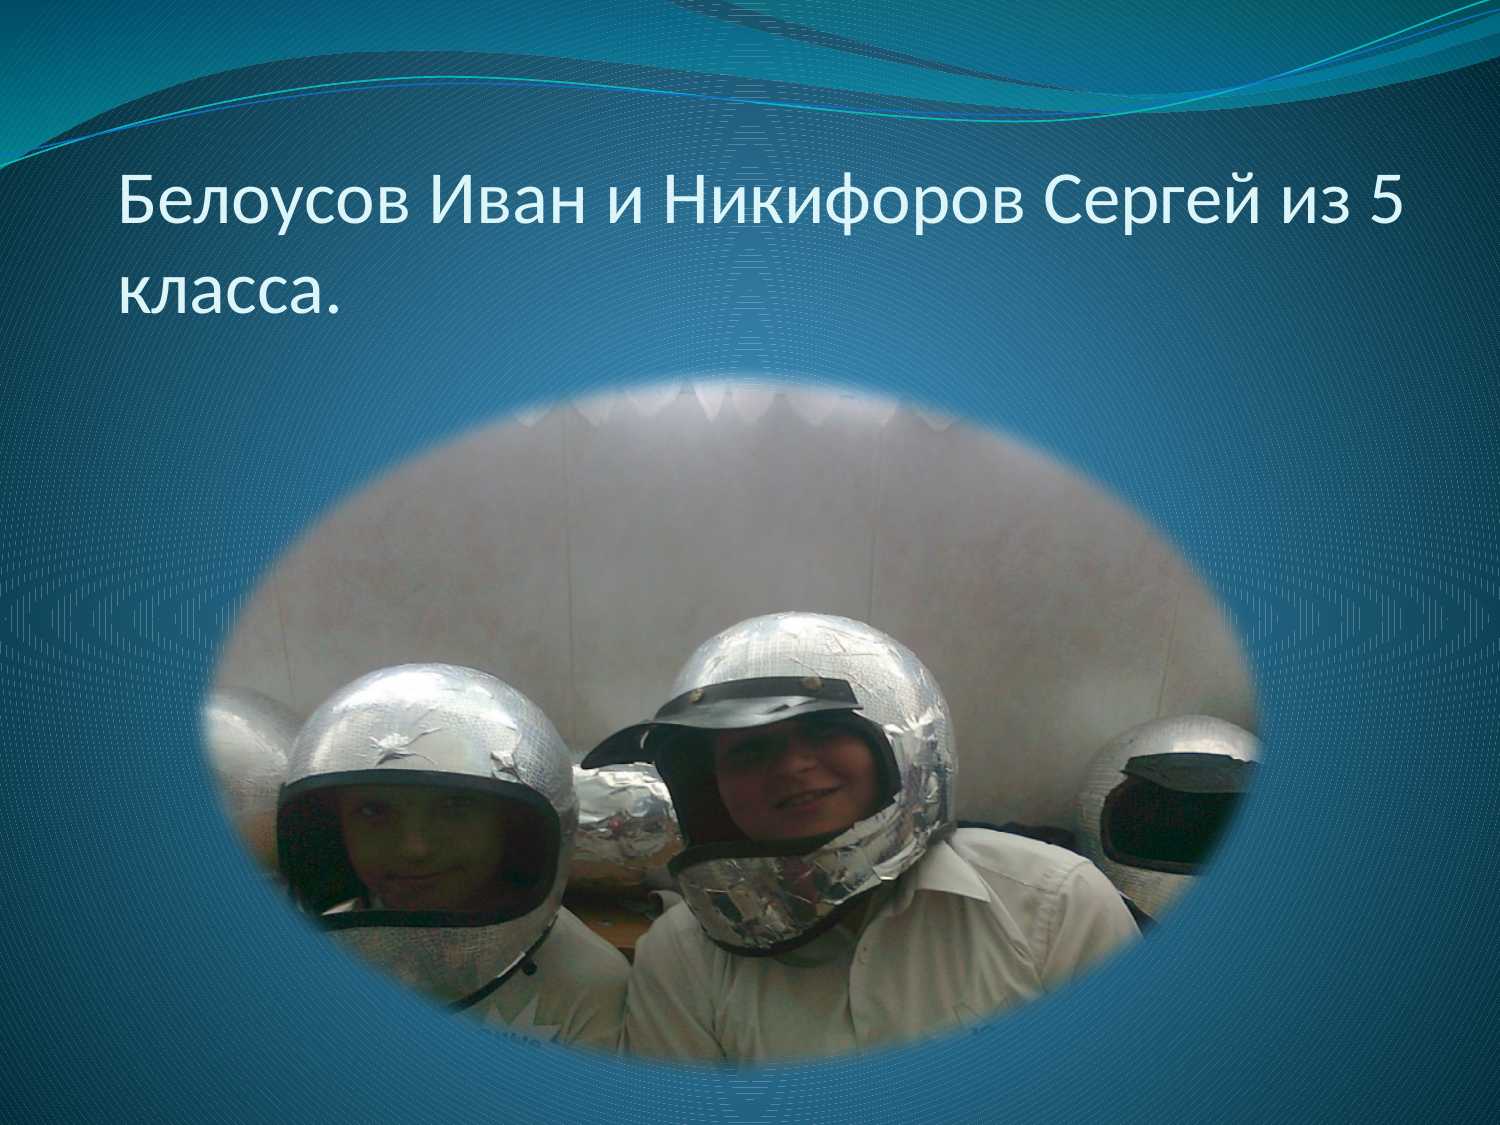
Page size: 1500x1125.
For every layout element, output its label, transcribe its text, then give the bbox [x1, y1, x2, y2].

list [187, 363, 1278, 1084]
title Белоусов Иван и Никифоров Сергей из 5 класса. [117, 140, 1468, 329]
